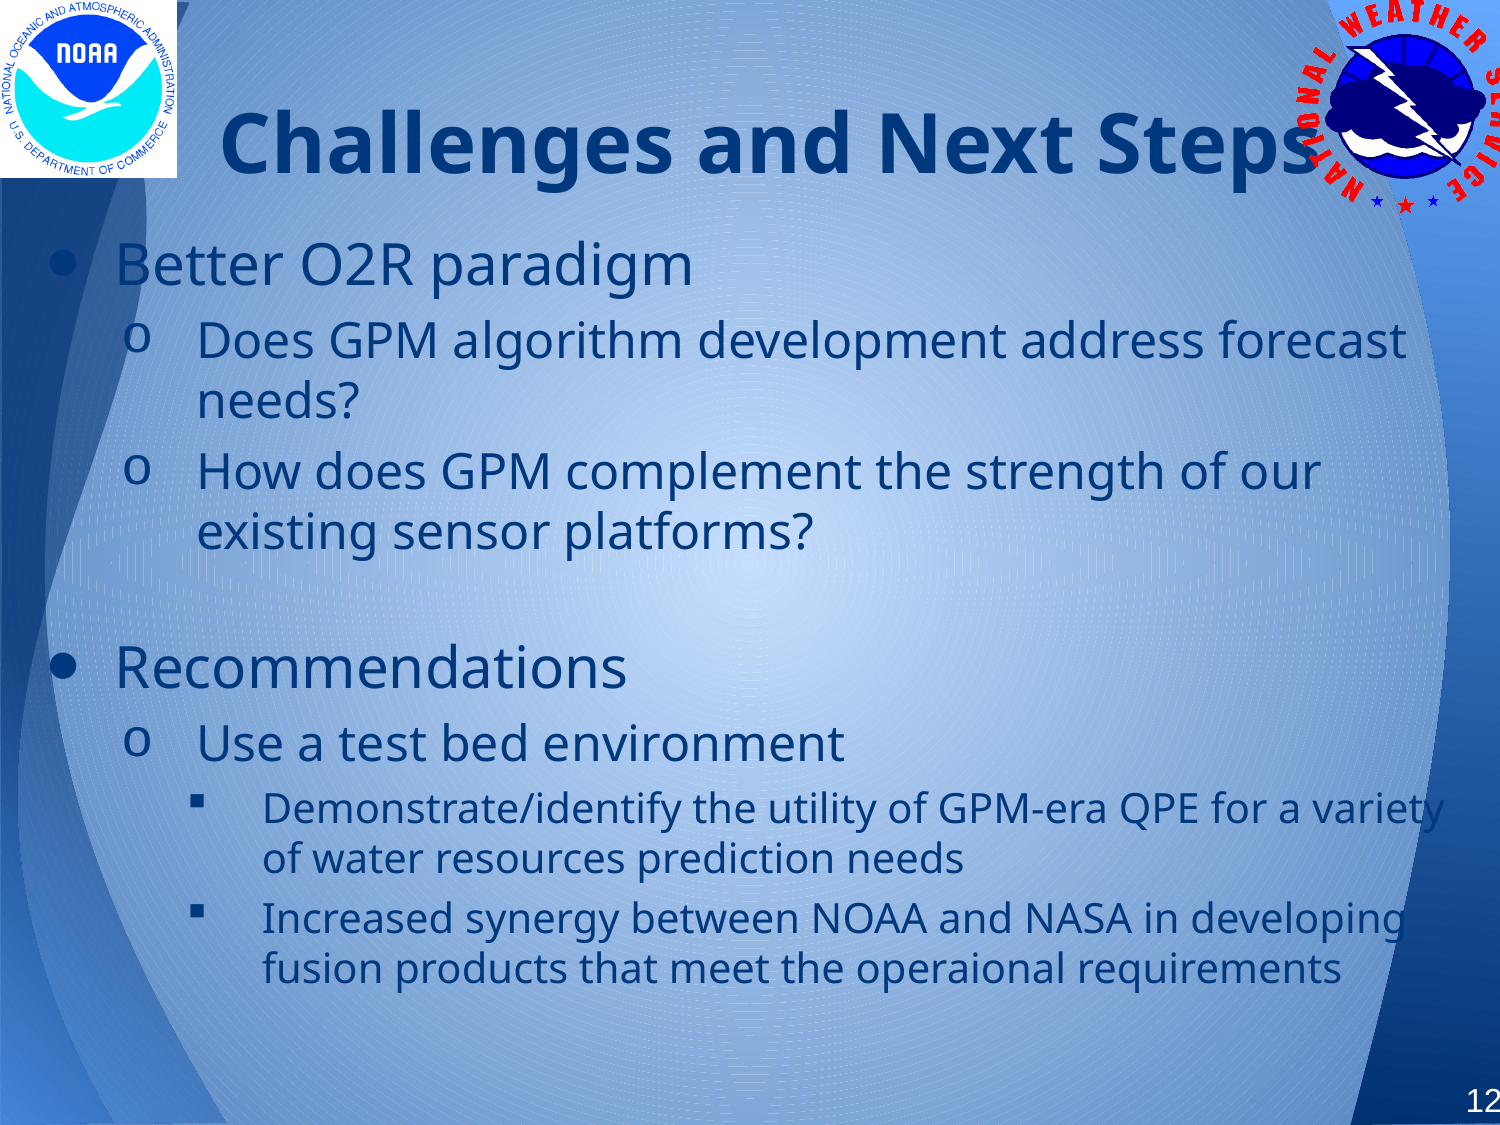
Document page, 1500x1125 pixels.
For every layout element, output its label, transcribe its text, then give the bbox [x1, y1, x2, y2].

list Better O2R paradigm Does GPM algorithm development address forecast needs? How does GPM complement the strength of our existing sensor platforms? Recommendations Use a test bed environment Demonstrate/identify the utility of GPM-era QPE for a variety of water resources prediction needs Increased synergy between NOAA and NASA in developing fusion products that meet the operaional requirements [24, 211, 1471, 963]
title Challenges and Next Steps [75, 0, 1296, 205]
text_box 12 [1450, 1072, 1500, 1125]
text_box [0, 0, 177, 178]
text_box [1296, 0, 1500, 214]
